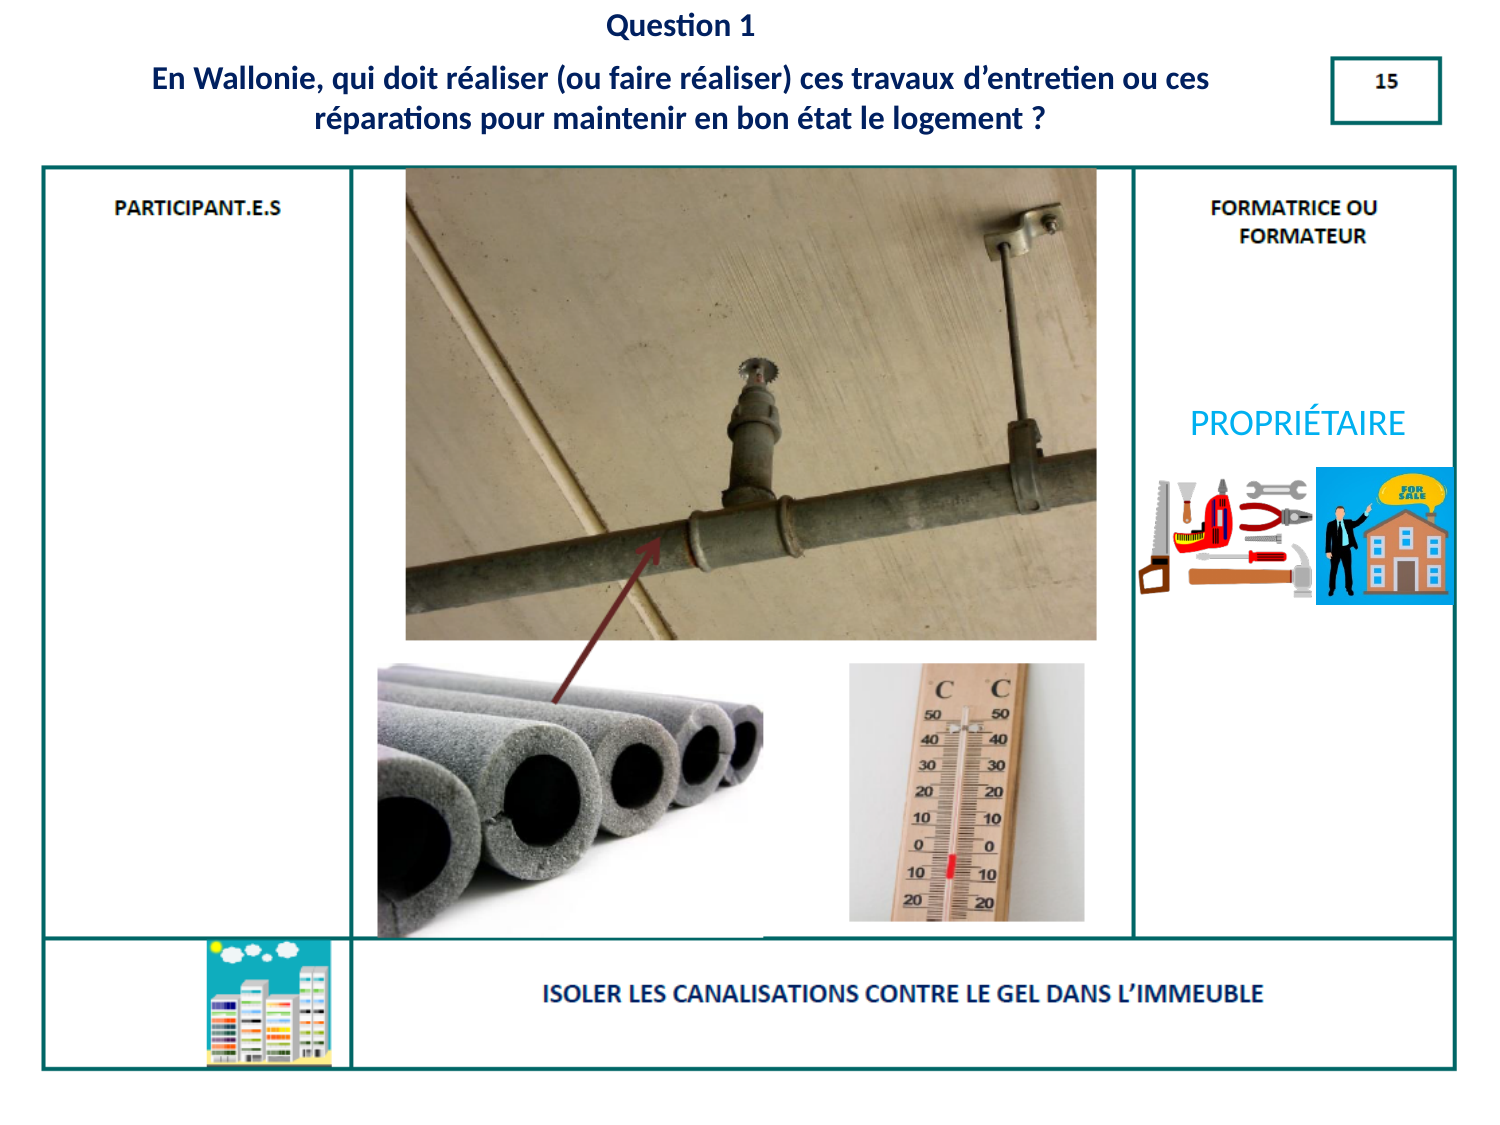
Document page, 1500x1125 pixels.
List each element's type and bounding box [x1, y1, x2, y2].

text_box [0, 0, 1500, 1090]
